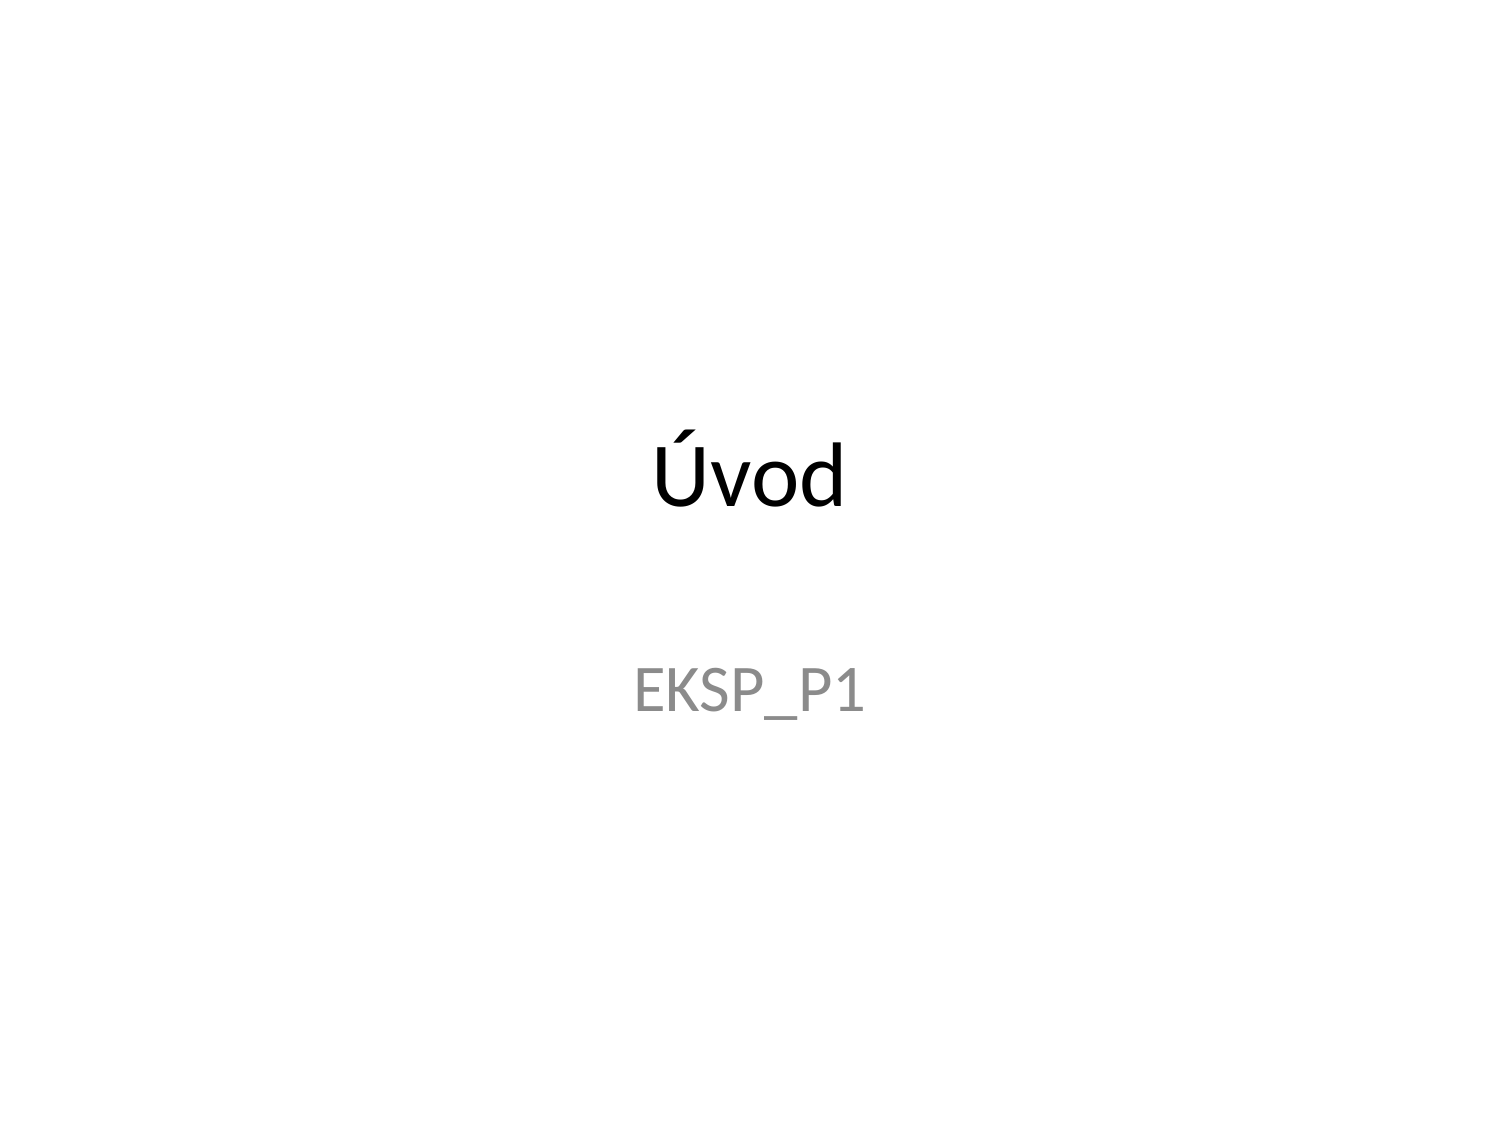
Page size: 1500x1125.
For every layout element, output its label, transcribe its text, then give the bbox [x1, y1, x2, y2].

title Úvod [112, 349, 1388, 591]
subtitle EKSP_P1 [225, 637, 1275, 925]
